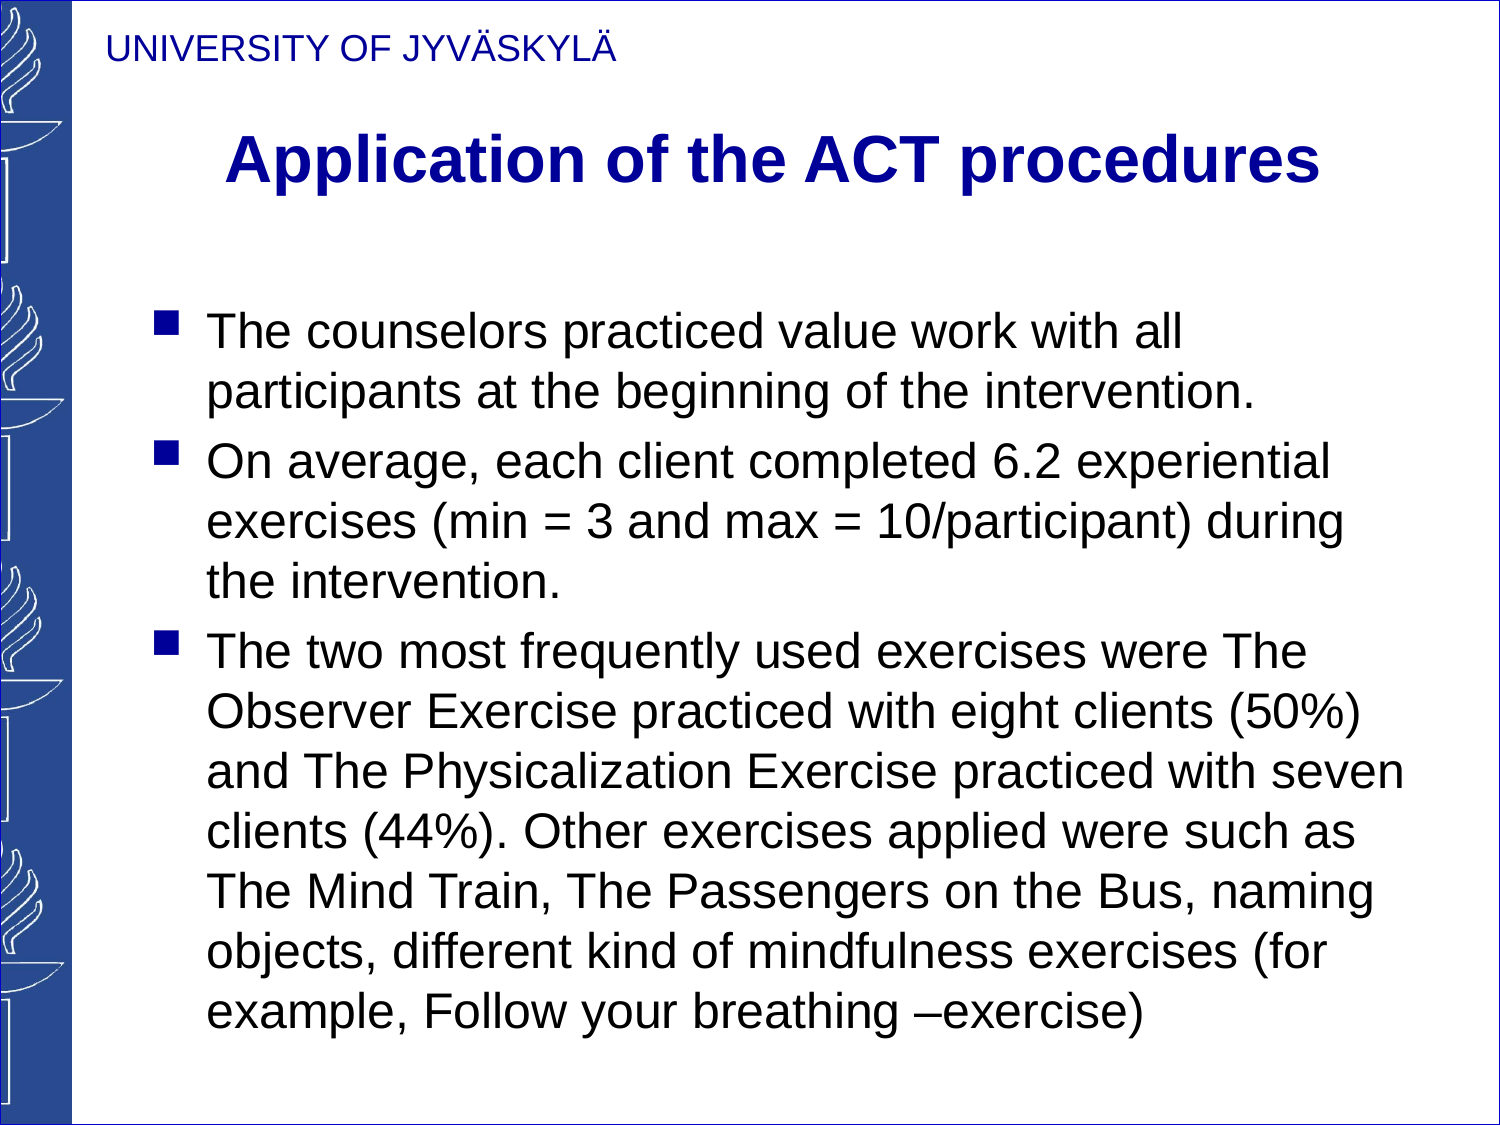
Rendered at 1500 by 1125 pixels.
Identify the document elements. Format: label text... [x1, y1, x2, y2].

title Application of the ACT procedures [123, 101, 1424, 290]
list The counselors practiced value work with all participants at the beginning of the intervention. On average, each client completed 6.2 experiential exercises (min = 3 and max = 10/participant) during the intervention. The two most frequently used exercises were The Observer Exercise practiced with eight clients (50%) and The Physicalization Exercise practiced with seven clients (44%). Other exercises applied were such as The Mind Train, The Passengers on the Bus, naming objects, different kind of mindfulness exercises (for example, Follow your breathing –exercise) [135, 290, 1437, 1024]
picture [1, 1, 72, 1124]
